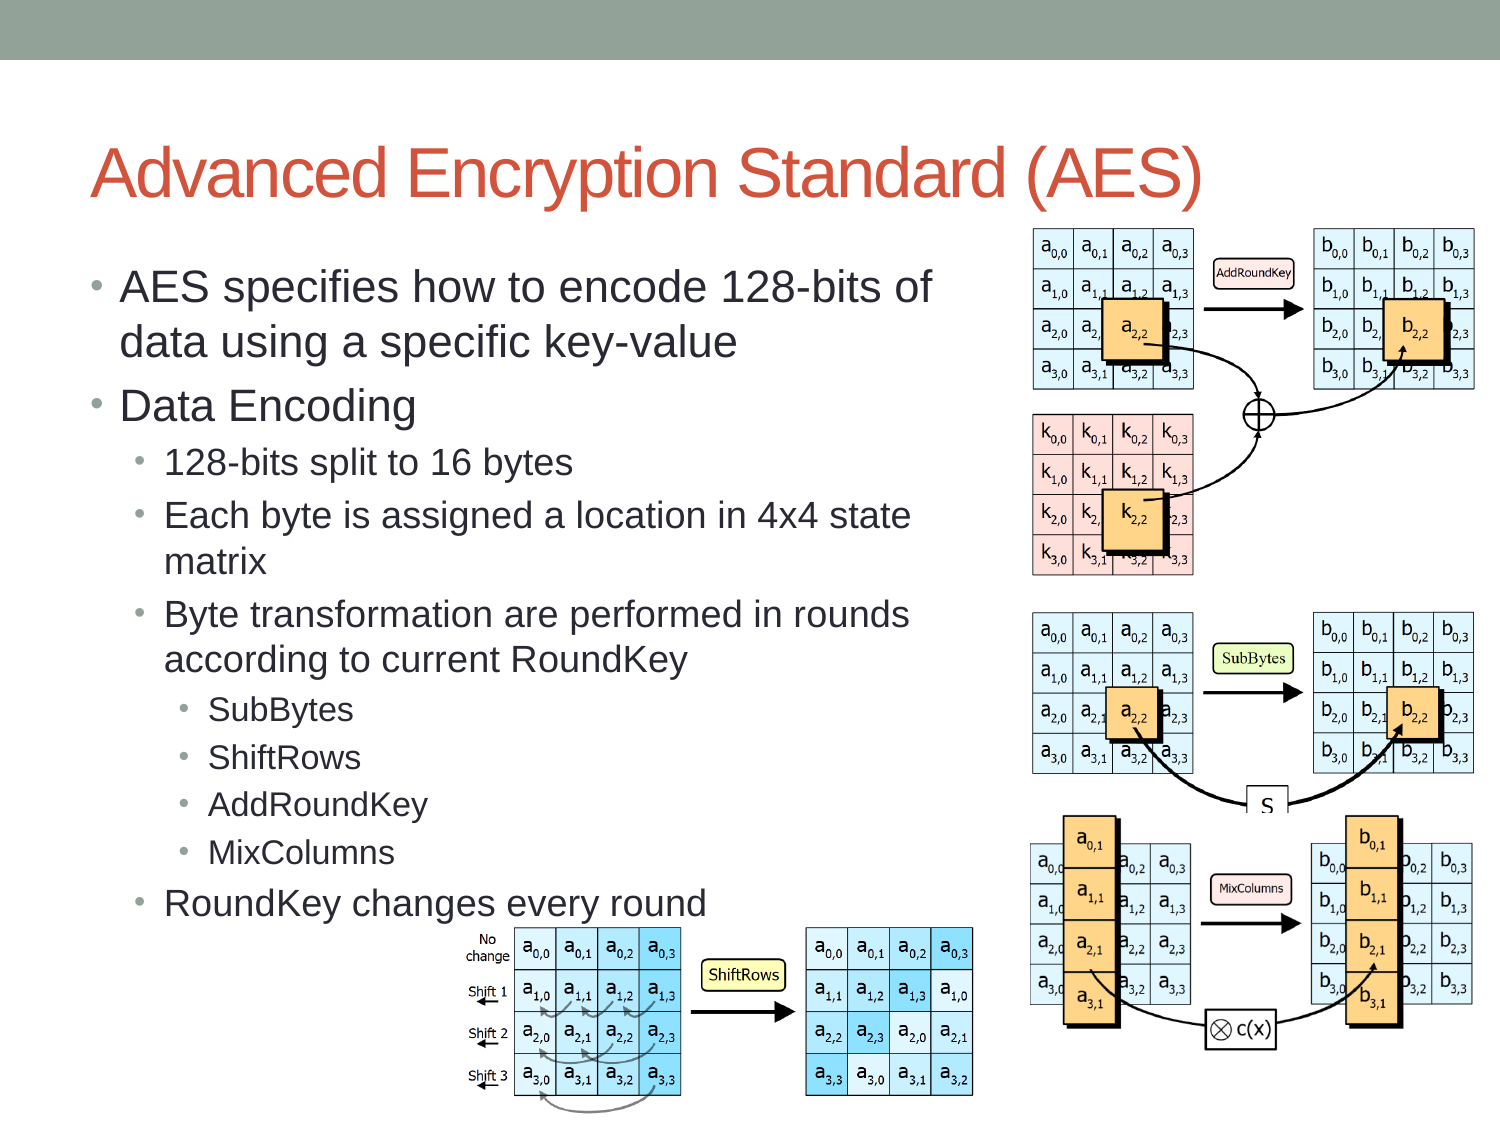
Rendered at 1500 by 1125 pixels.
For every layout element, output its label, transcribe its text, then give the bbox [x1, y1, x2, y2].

list AES specifies how to encode 128-bits of data using a specific key-value Data Encoding 128-bits split to 16 bytes Each byte is assigned a location in 4x4 state matrix Byte transformation are performed in rounds according to current RoundKey SubBytes ShiftRows AddRoundKey MixColumns RoundKey changes every round [75, 249, 1013, 938]
title Advanced Encryption Standard (AES) [75, 87, 1425, 250]
picture [1029, 610, 1477, 1054]
picture [462, 924, 976, 1118]
picture [1029, 227, 1477, 577]
